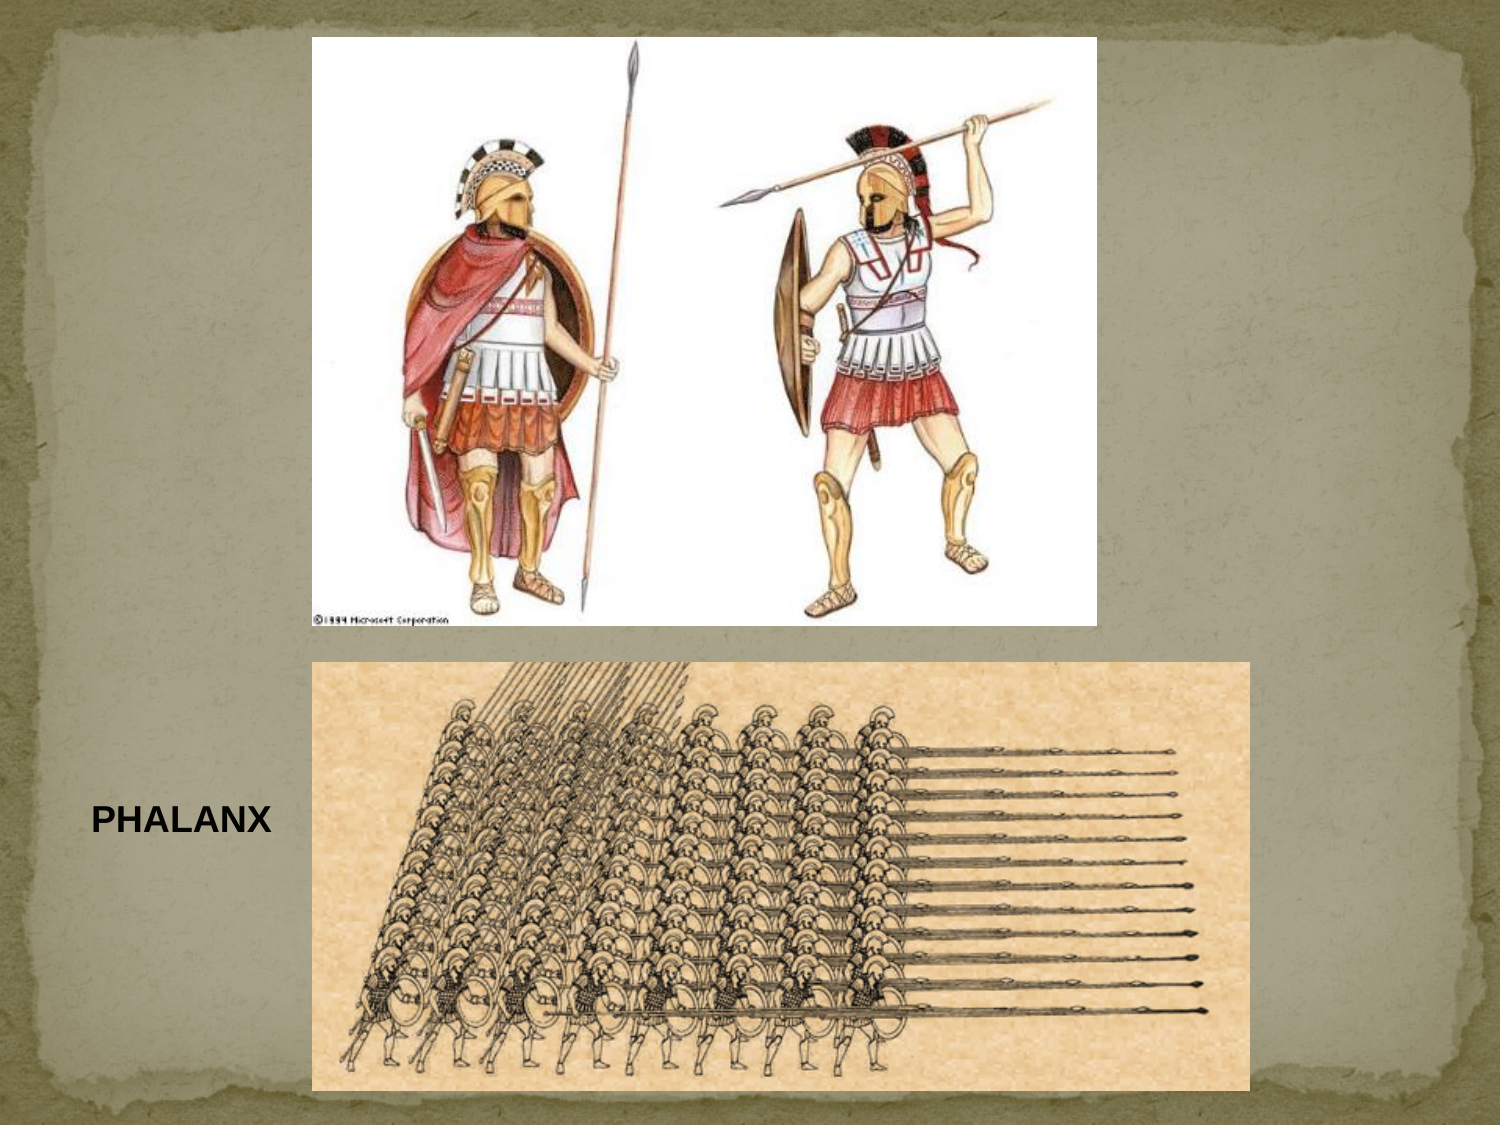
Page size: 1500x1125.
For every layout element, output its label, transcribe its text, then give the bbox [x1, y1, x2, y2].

picture [312, 662, 1250, 1091]
text_box PHALANX [76, 787, 287, 848]
picture [312, 37, 1097, 626]
